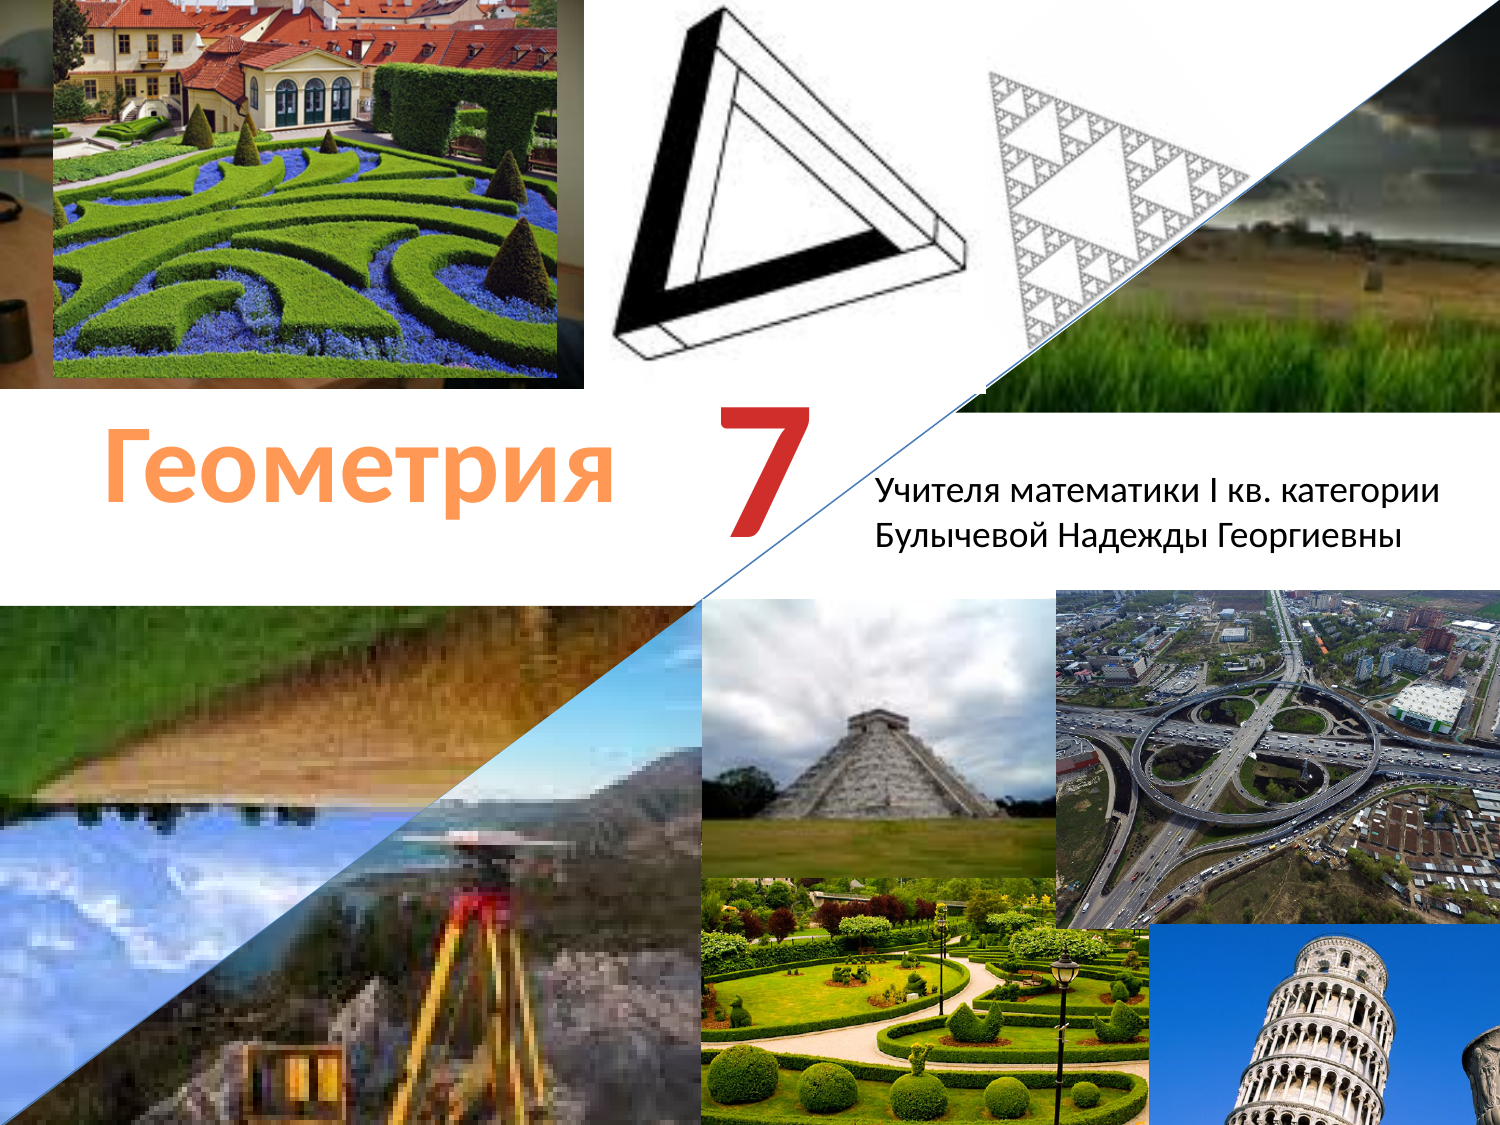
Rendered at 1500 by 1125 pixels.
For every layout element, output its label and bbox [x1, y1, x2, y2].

picture [589, 0, 1500, 413]
picture [0, 0, 584, 389]
picture [0, 605, 697, 1125]
text_box [0, 397, 1500, 604]
picture [701, 465, 1500, 1125]
